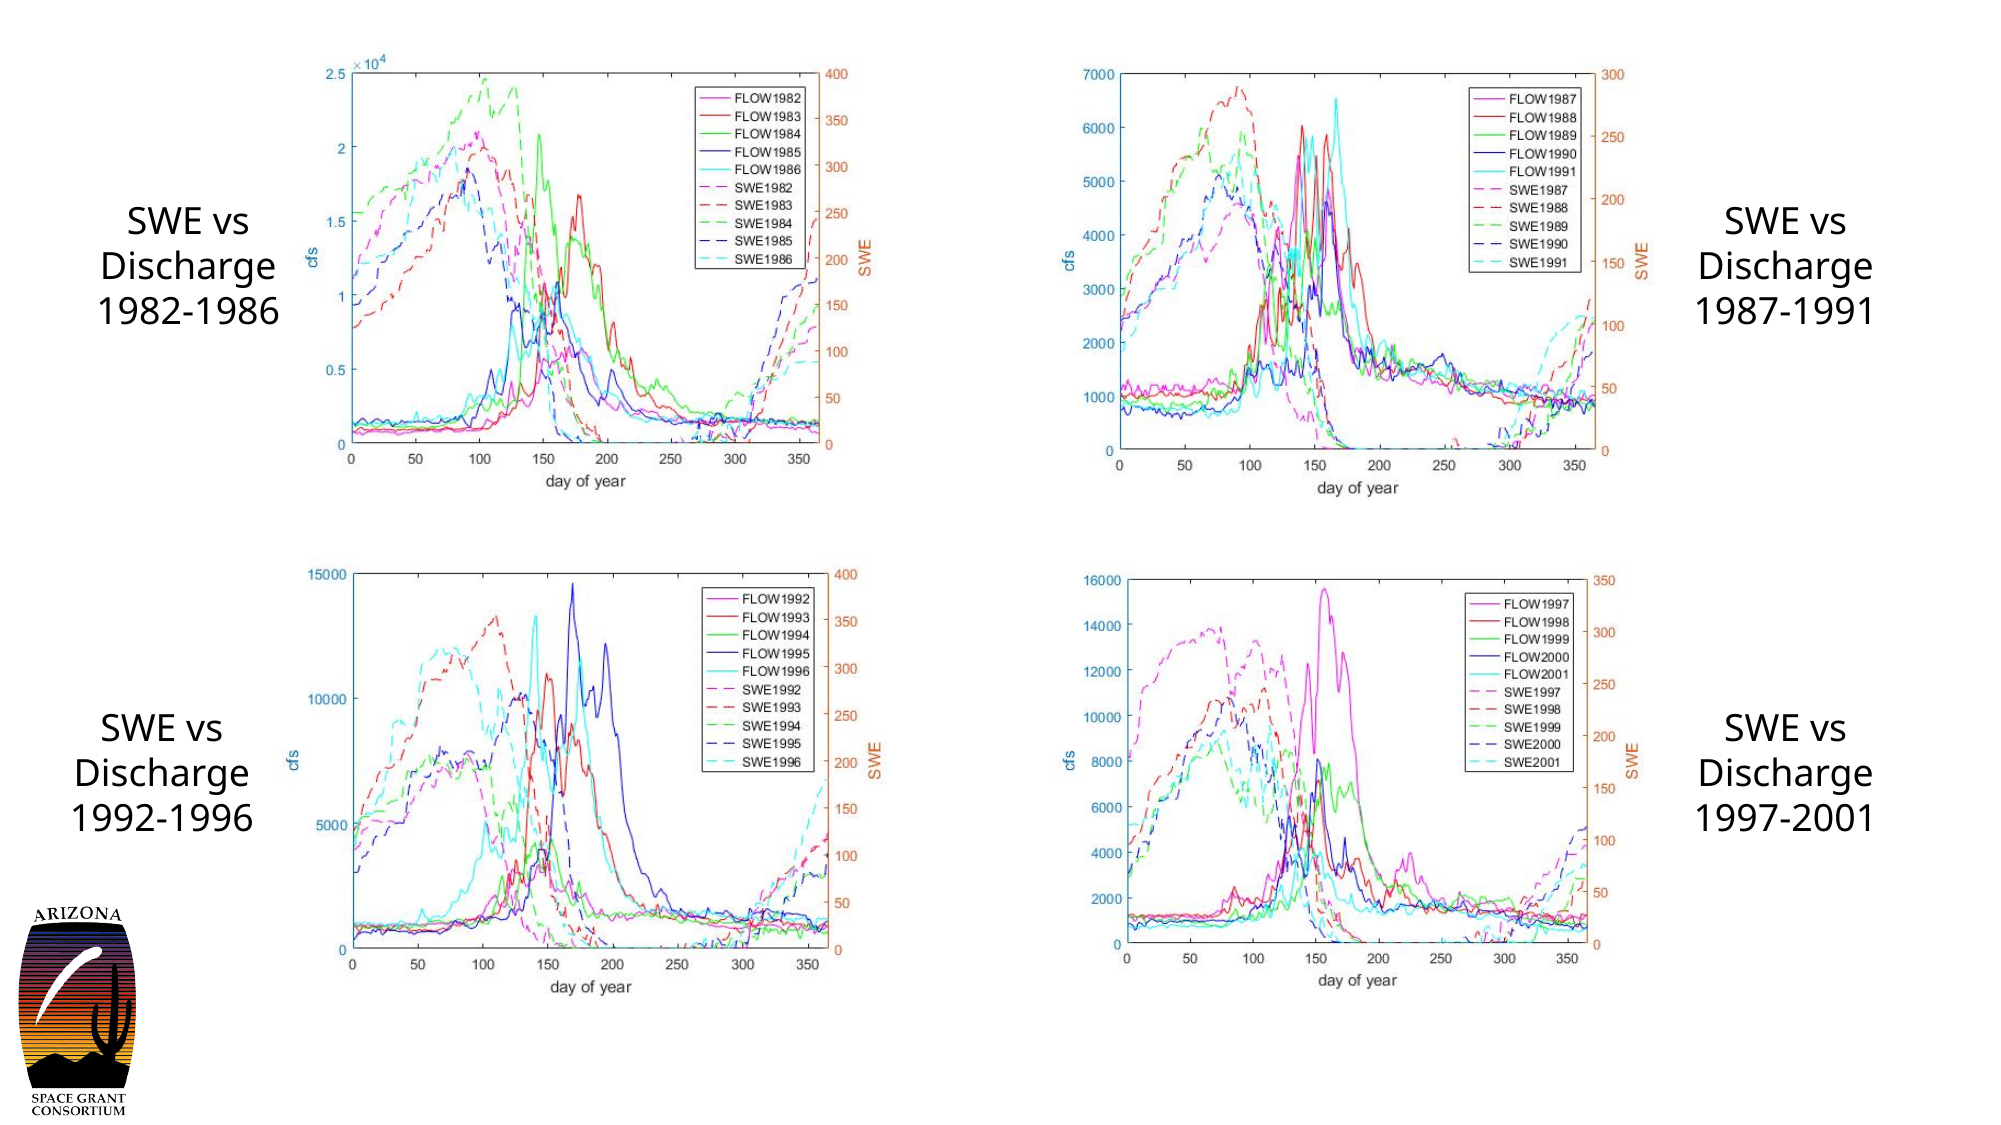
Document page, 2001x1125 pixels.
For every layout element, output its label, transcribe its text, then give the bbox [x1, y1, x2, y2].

picture [1050, 546, 1644, 992]
text_box SWE vs Discharge 1982-1986 [75, 190, 272, 340]
picture [1039, 39, 1655, 500]
text_box SWE vs Discharge 1992-1996 [49, 696, 272, 847]
text_box SWE vs Discharge 1987-1991 [1673, 190, 1899, 340]
picture [272, 39, 878, 493]
picture [272, 538, 887, 1000]
picture [12, 902, 139, 1118]
text_box SWE vs Discharge 1997-2001 [1673, 696, 1899, 847]
